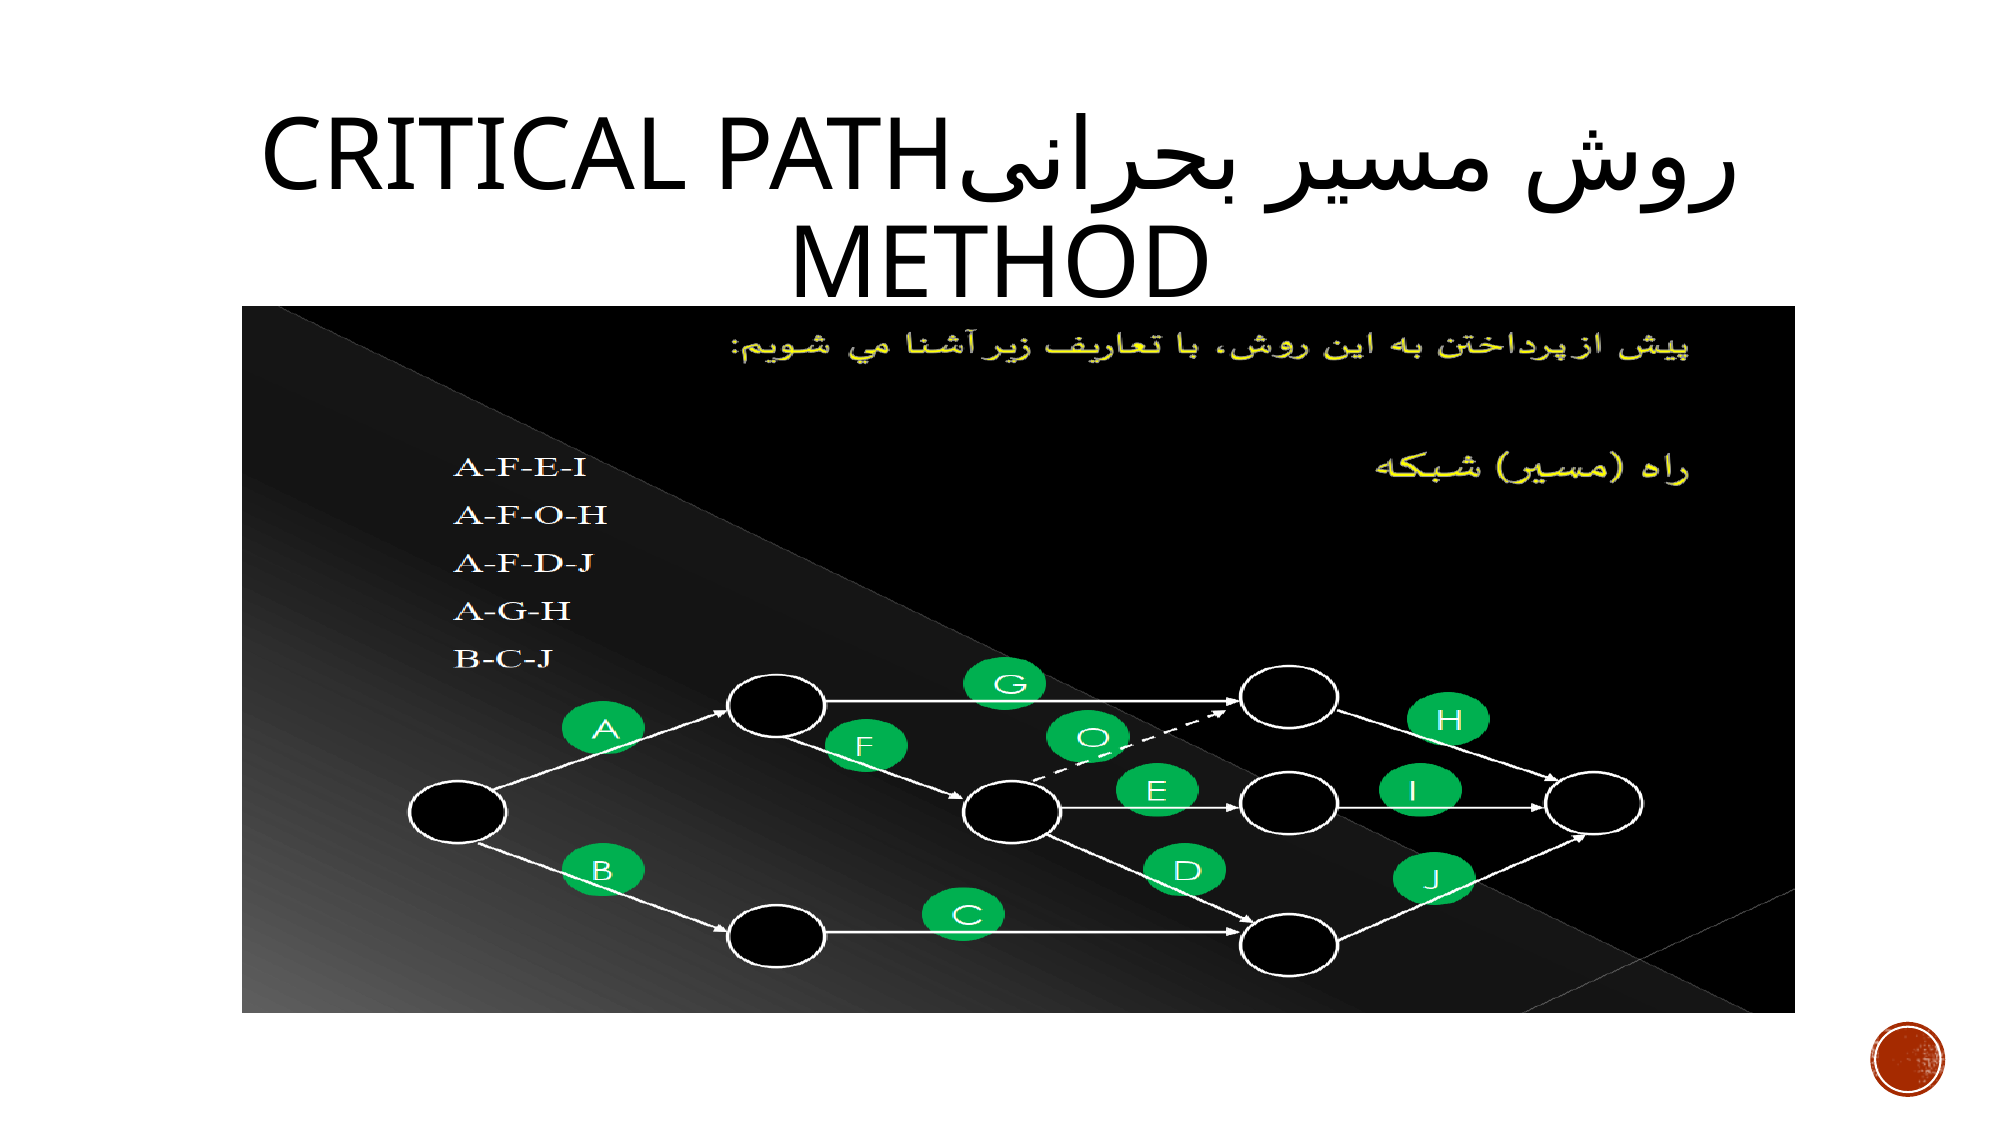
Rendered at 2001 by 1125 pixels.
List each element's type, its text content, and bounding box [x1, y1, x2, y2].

title روش مسیر بحرانیCRITICAL PATH METHOD [175, 79, 1826, 344]
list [243, 307, 1794, 1011]
